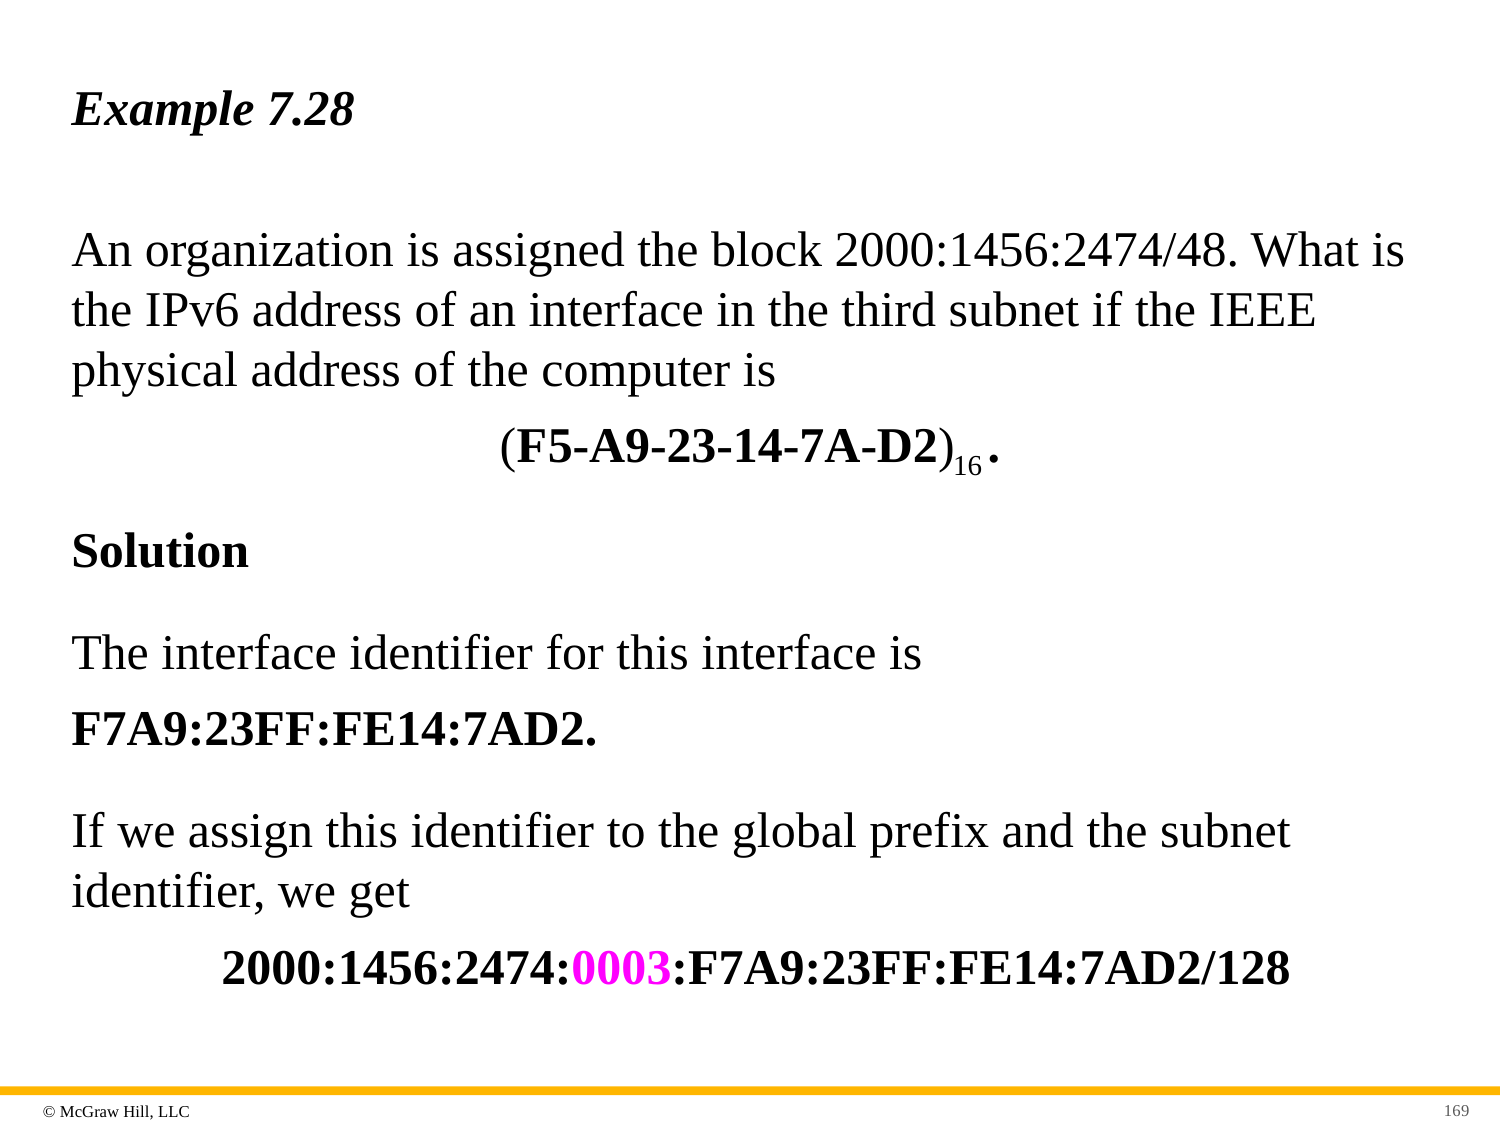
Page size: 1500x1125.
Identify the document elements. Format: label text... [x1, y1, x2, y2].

title Example 7.28 [56, 50, 1444, 162]
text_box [496, 418, 1004, 481]
list An organization is assigned the block 2000:1456:2474/48. What is the IPv6 address of an interface in the third subnet if the IEEE physical address of the computer is [56, 209, 1444, 401]
list Solution The interface identifier for this interface is F7A9:23FF:FE14:7AD2. If we assign this identifier to the global prefix and the subnet identifier, we get 2000:1456:2474:0003:F7A9:23FF:FE14:7AD2/128 [56, 510, 1444, 1005]
slide_number 169 [1418, 1096, 1477, 1123]
